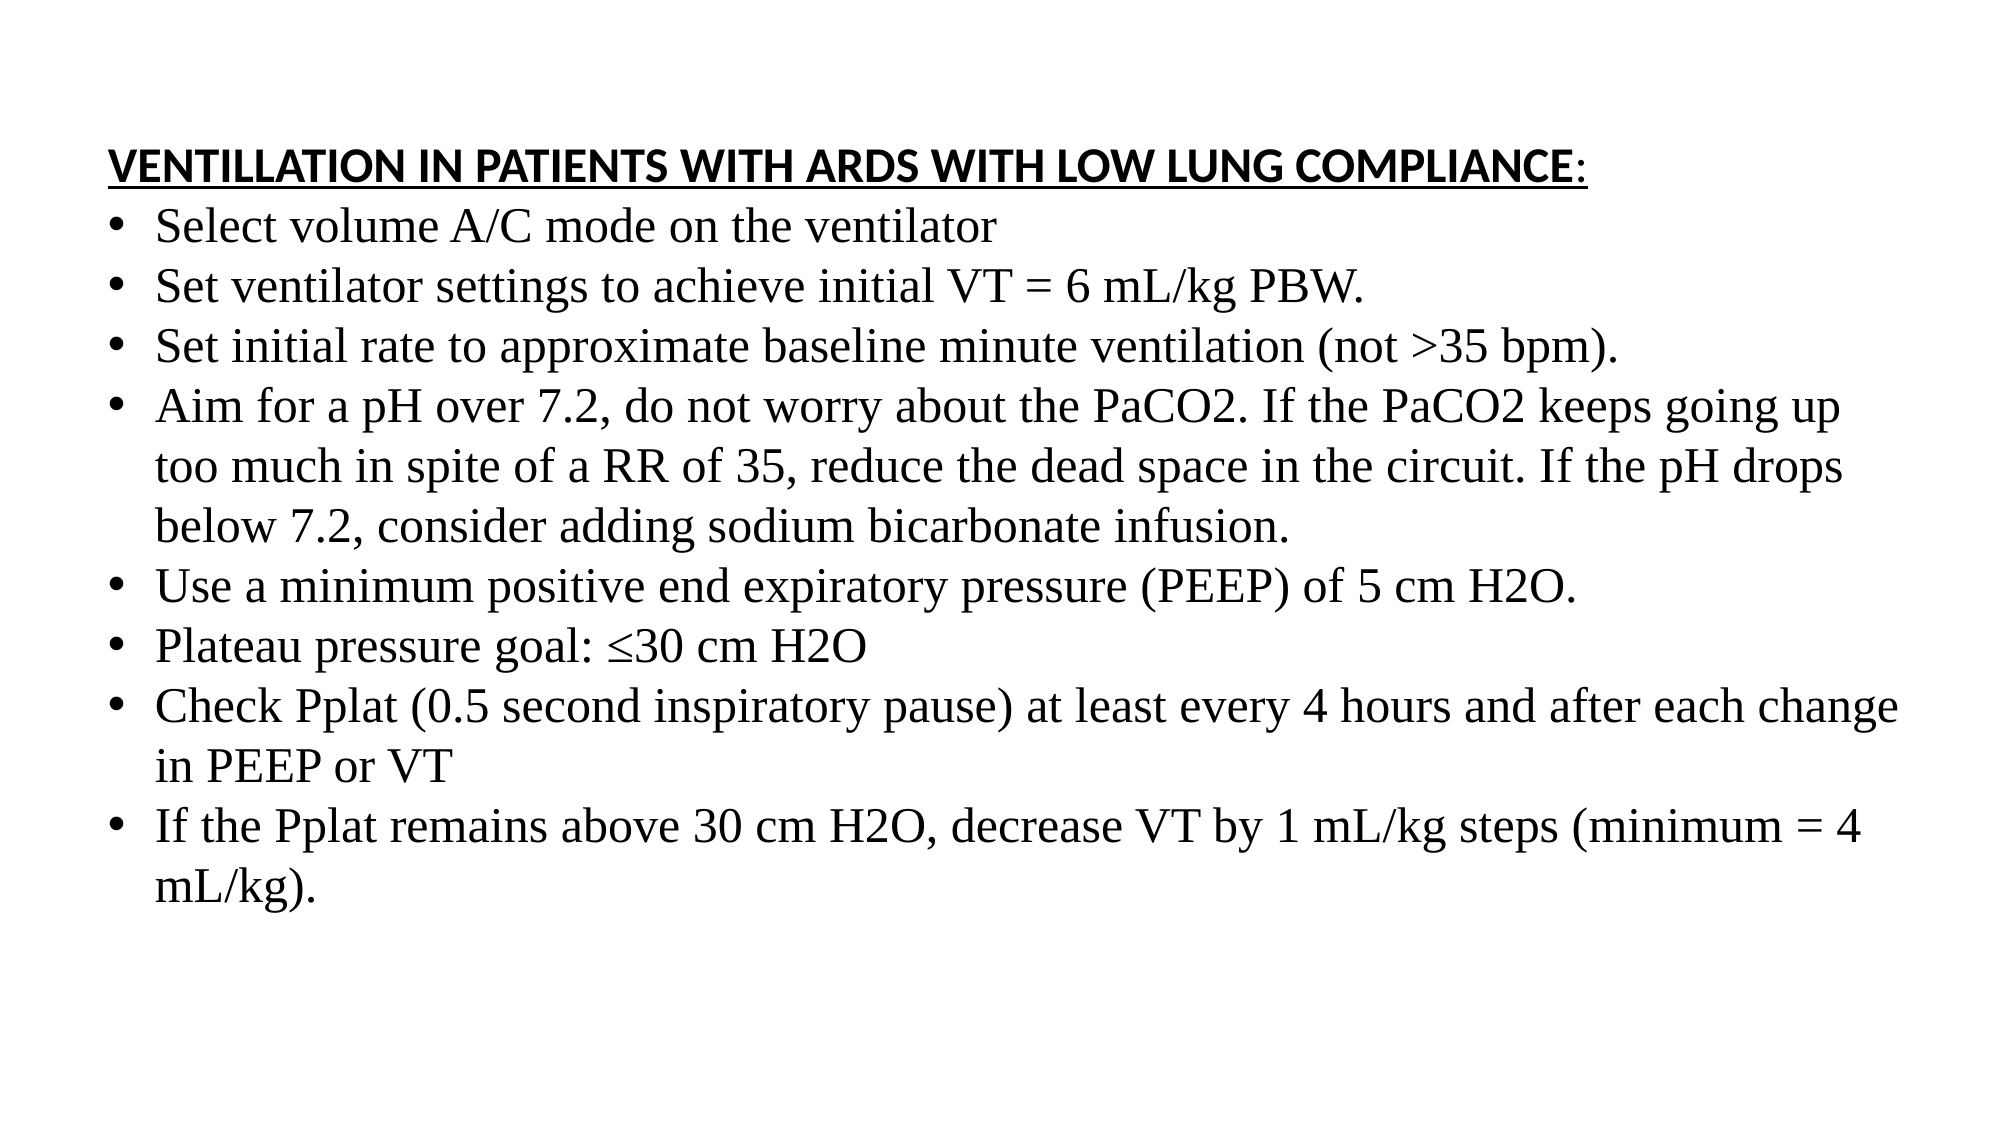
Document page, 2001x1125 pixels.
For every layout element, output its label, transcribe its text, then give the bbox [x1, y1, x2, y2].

text_box VENTILLATION IN PATIENTS WITH ARDS WITH LOW LUNG COMPLIANCE: Select volume A/C mode on the ventilator Set ventilator settings to achieve initial VT = 6 mL/kg PBW. Set initial rate to approximate baseline minute ventilation (not >35 bpm). Aim for a pH over 7.2, do not worry about the PaCO2. If the PaCO2 keeps going up too much in spite of a RR of 35, reduce the dead space in the circuit. If the pH drops below 7.2, consider adding sodium bicarbonate infusion. Use a minimum positive end expiratory pressure (PEEP) of 5 cm H2O. Plateau pressure goal: ≤30 cm H2O Check Pplat (0.5 second inspiratory pause) at least every 4 hours and after each change in PEEP or VT If the Pplat remains above 30 cm H2O, decrease VT by 1 mL/kg steps (minimum = 4 mL/kg). [93, 125, 1927, 921]
